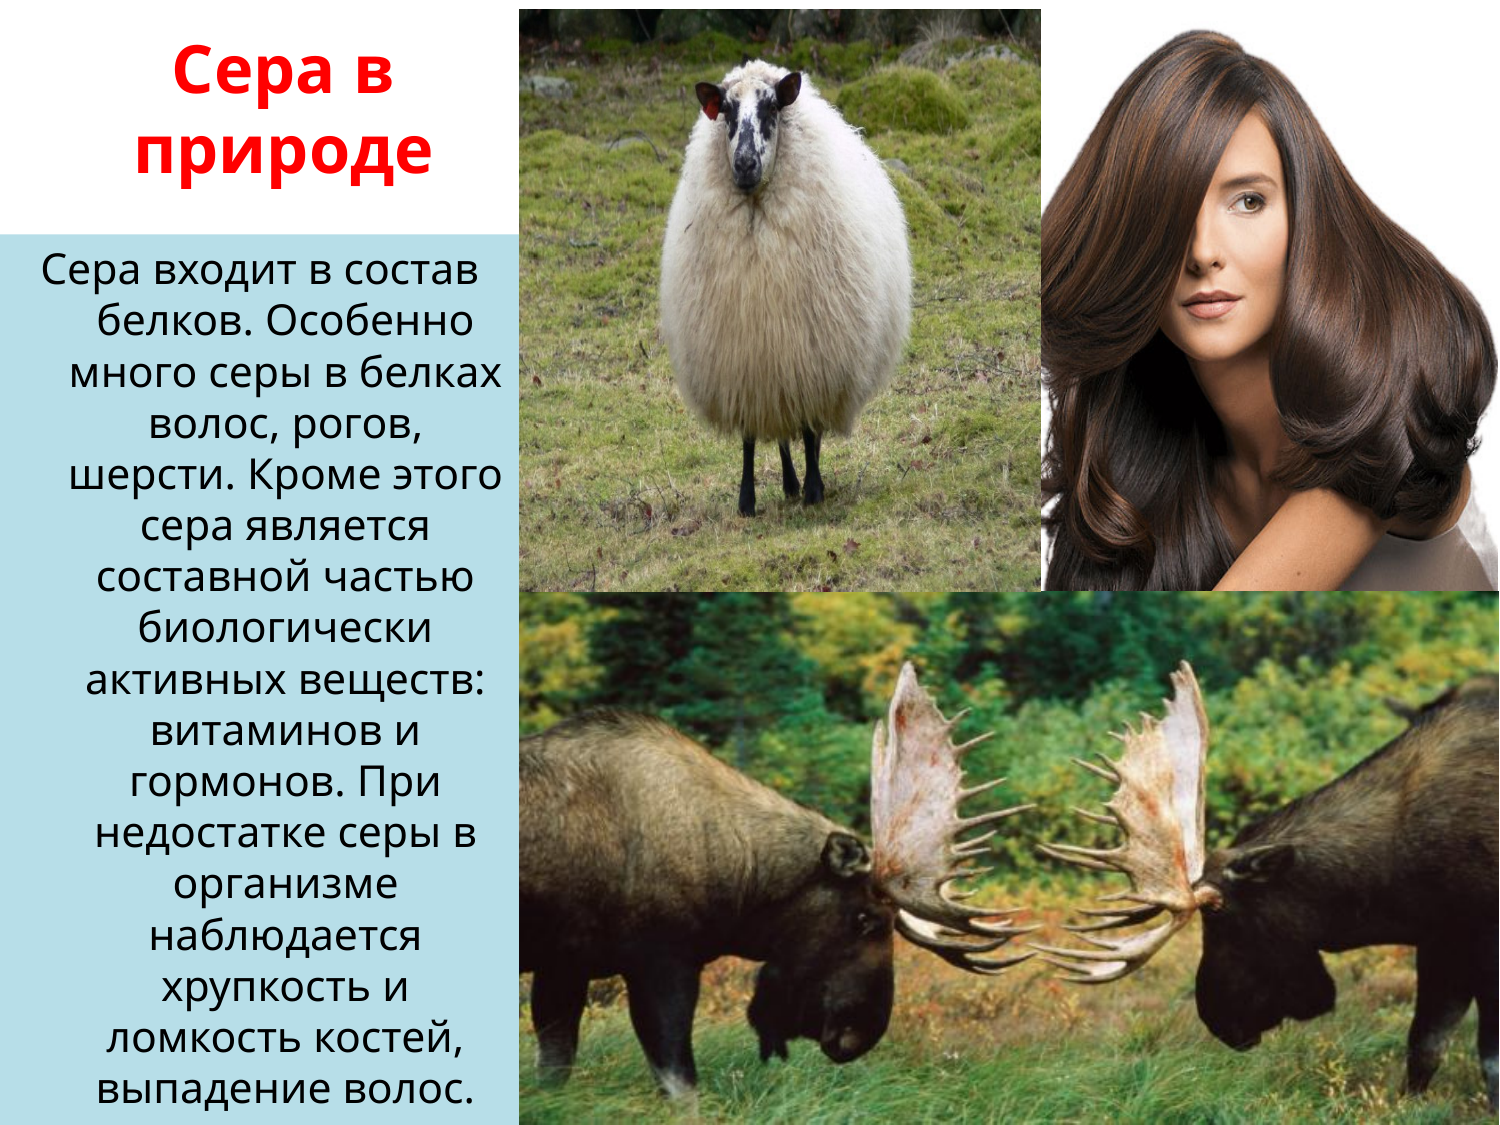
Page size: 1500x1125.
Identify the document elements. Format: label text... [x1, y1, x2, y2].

text_box Сера в природе [53, 19, 514, 194]
picture [519, 9, 1499, 1125]
list Сера входит в состав белков. Особенно много серы в белках волос, рогов, шерсти. Кроме этого сера является составной частью биологически активных веществ: витаминов и гормонов. При недостатке серы в организме наблюдается хрупкость и ломкость костей, выпадение волос. [0, 234, 514, 1125]
